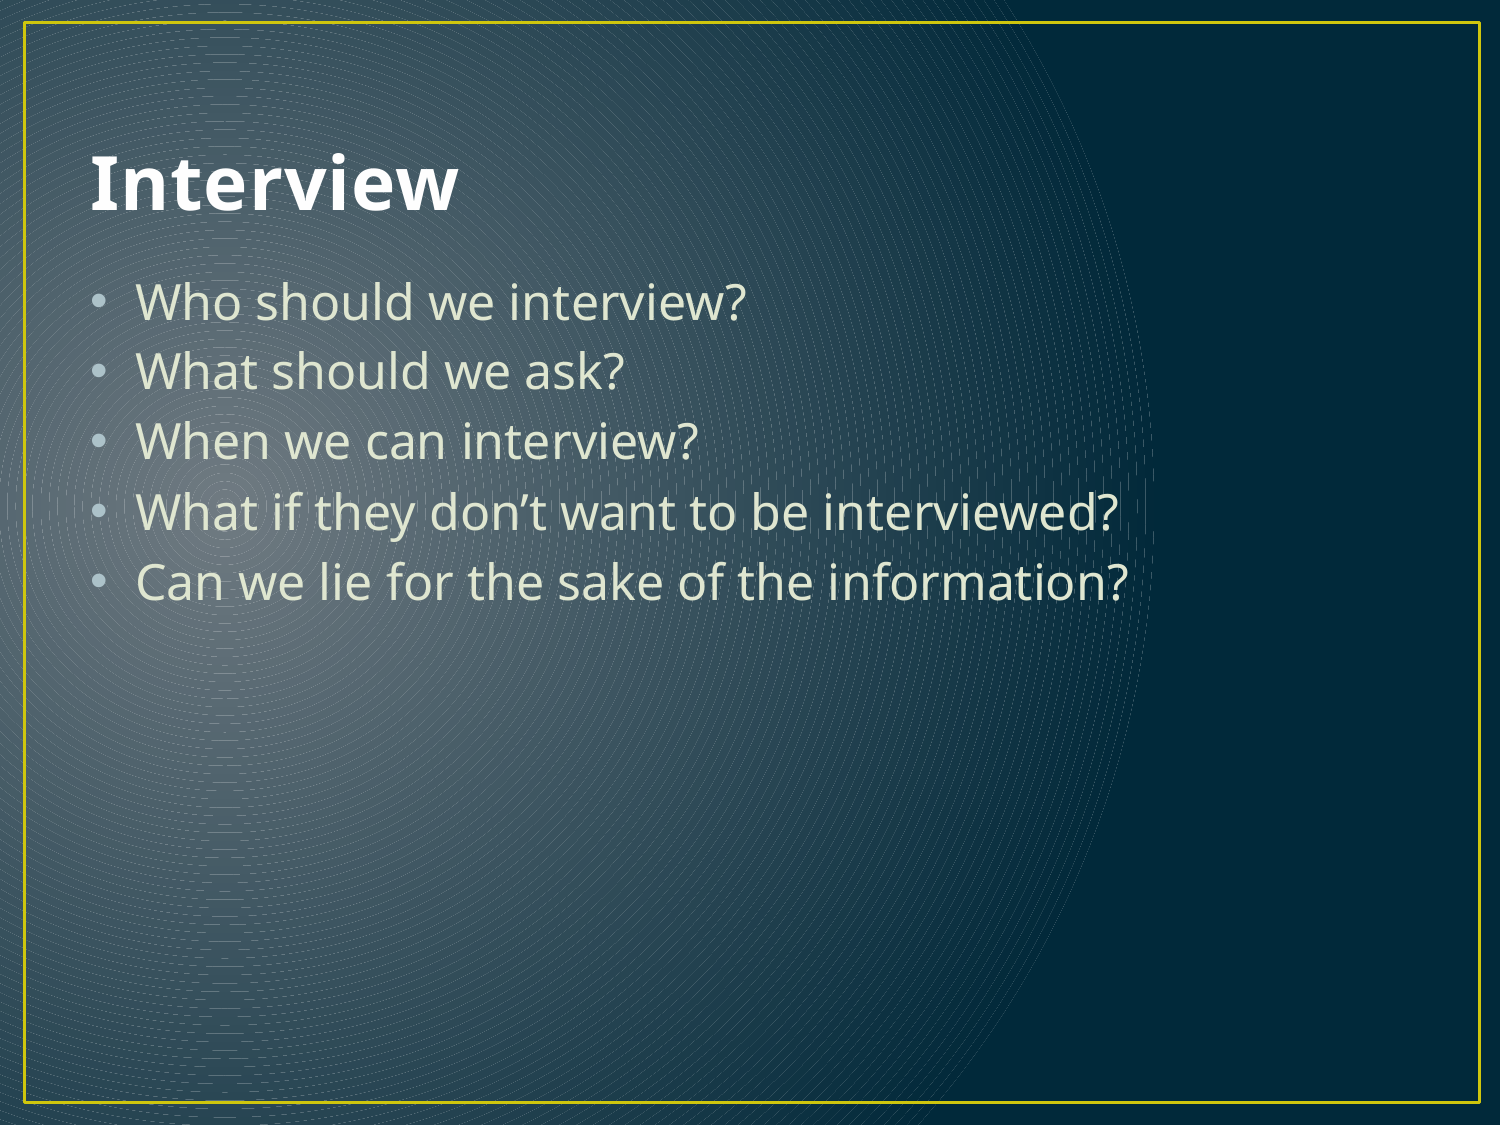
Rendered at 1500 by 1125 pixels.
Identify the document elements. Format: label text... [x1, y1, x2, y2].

list Who should we interview? What should we ask? When we can interview? What if they don’t want to be interviewed? Can we lie for the sake of the information? [75, 262, 1425, 1005]
title Interview [75, 45, 1425, 233]
